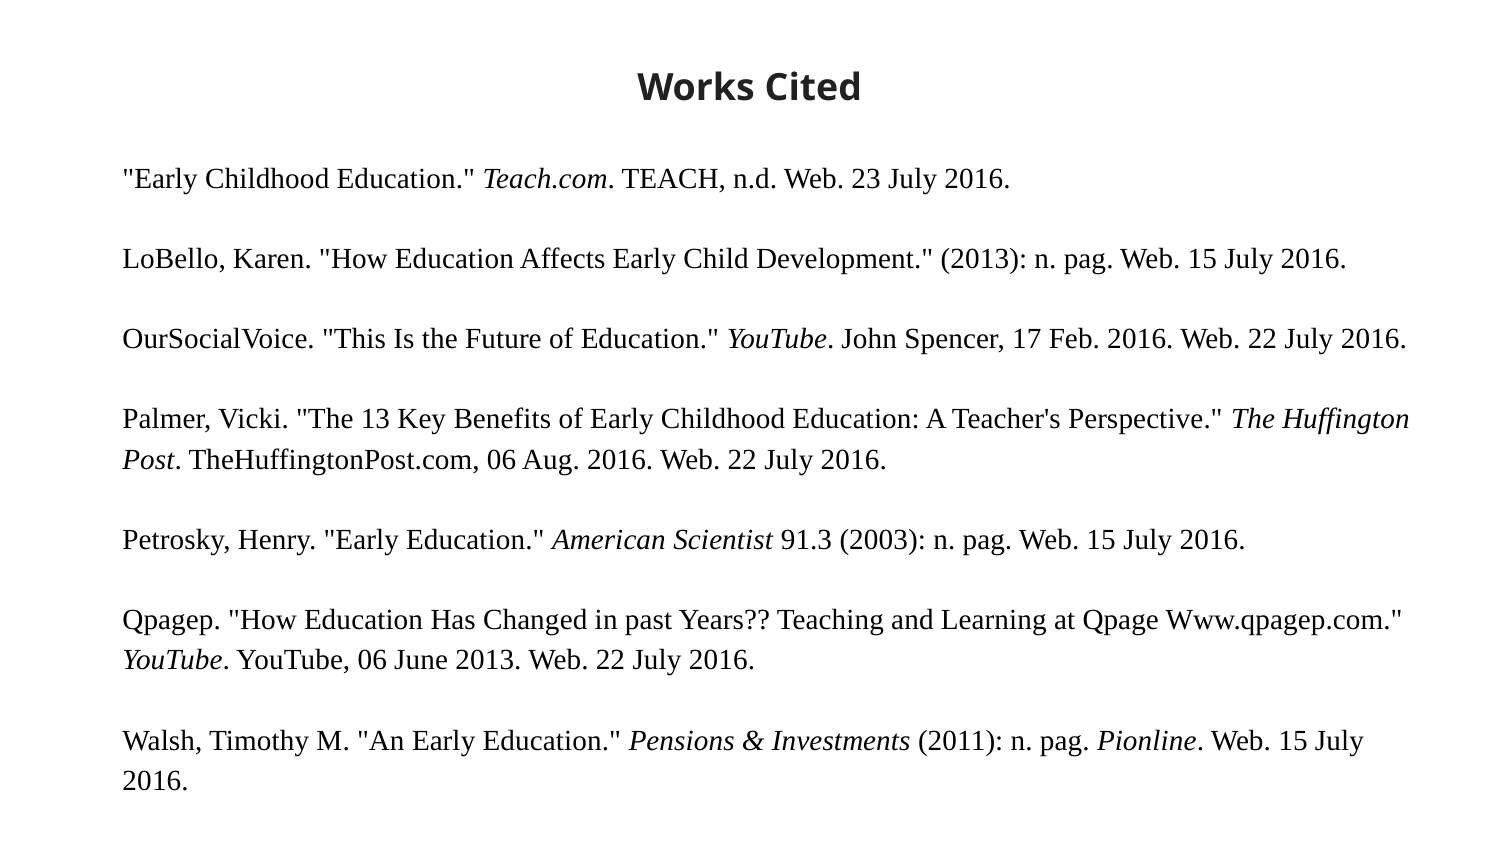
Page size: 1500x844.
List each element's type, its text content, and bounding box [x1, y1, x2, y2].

title Works Cited [51, 48, 1449, 124]
list "Early Childhood Education." Teach.com. TEACH, n.d. Web. 23 July 2016. LoBello, Karen. "How Education Affects Early Child Development." (2013): n. pag. Web. 15 July 2016. OurSocialVoice. "This Is the Future of Education." YouTube. John Spencer, 17 Feb. 2016. Web. 22 July 2016. Palmer, Vicki. "The 13 Key Benefits of Early Childhood Education: A Teacher's Perspective." The Huffington Post. TheHuffingtonPost.com, 06 Aug. 2016. Web. 22 July 2016. Petrosky, Henry. "Early Education." American Scientist 91.3 (2003): n. pag. Web. 15 July 2016. Qpagep. "How Education Has Changed in past Years?? Teaching and Learning at Qpage Www.qpagep.com." YouTube. YouTube, 06 June 2013. Web. 22 July 2016. Walsh, Timothy M. "An Early Education." Pensions & Investments (2011): n. pag. Pionline. Web. 15 July 2016. [51, 138, 1449, 778]
